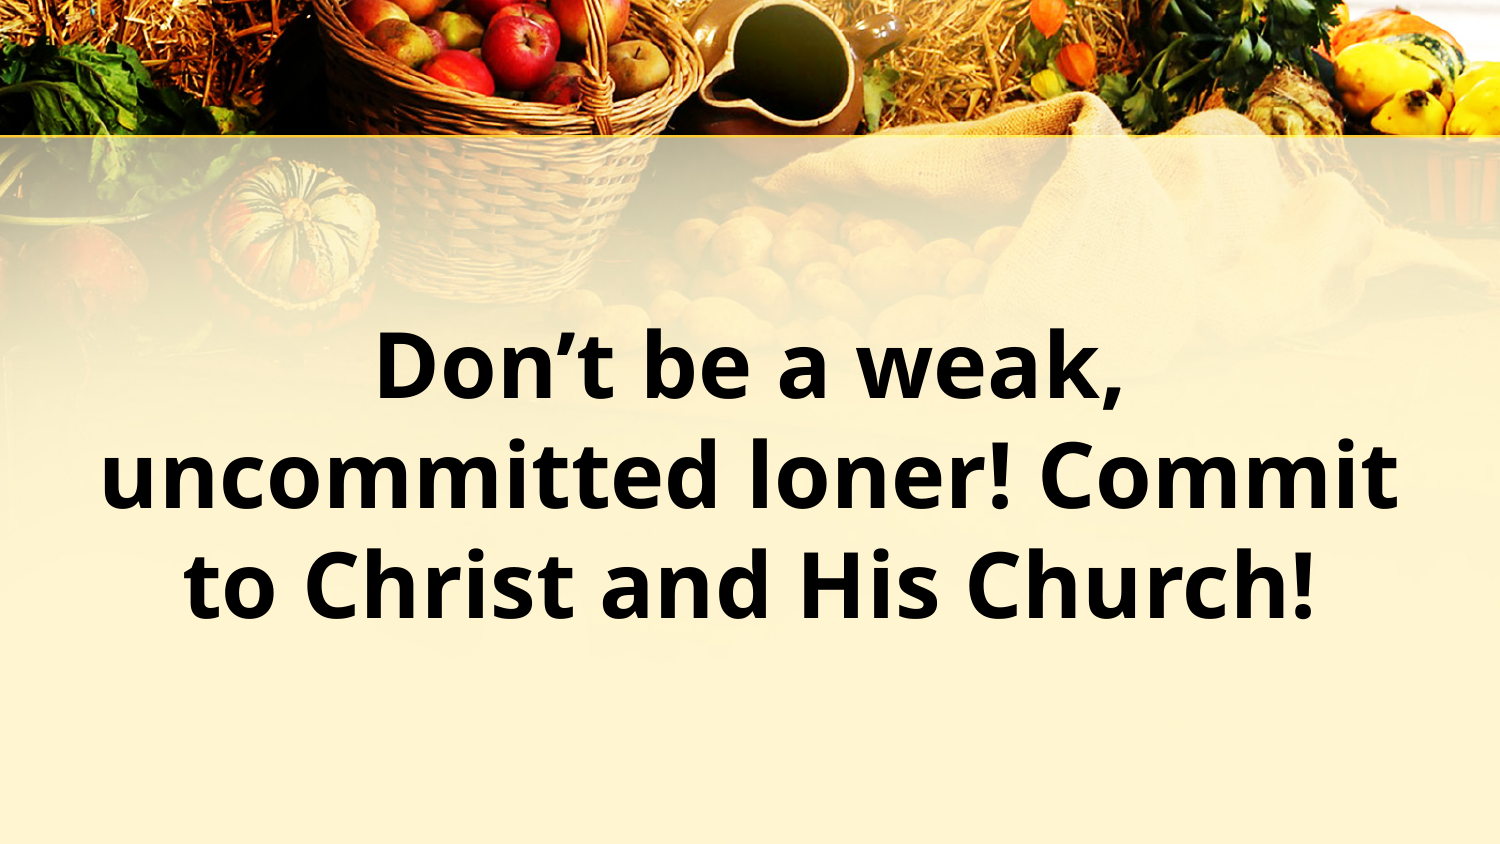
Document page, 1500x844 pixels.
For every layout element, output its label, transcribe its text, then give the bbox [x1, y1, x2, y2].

list Don’t be a weak, uncommitted loner! Commit to Christ and His Church! [73, 146, 1427, 798]
picture [0, 0, 1500, 844]
